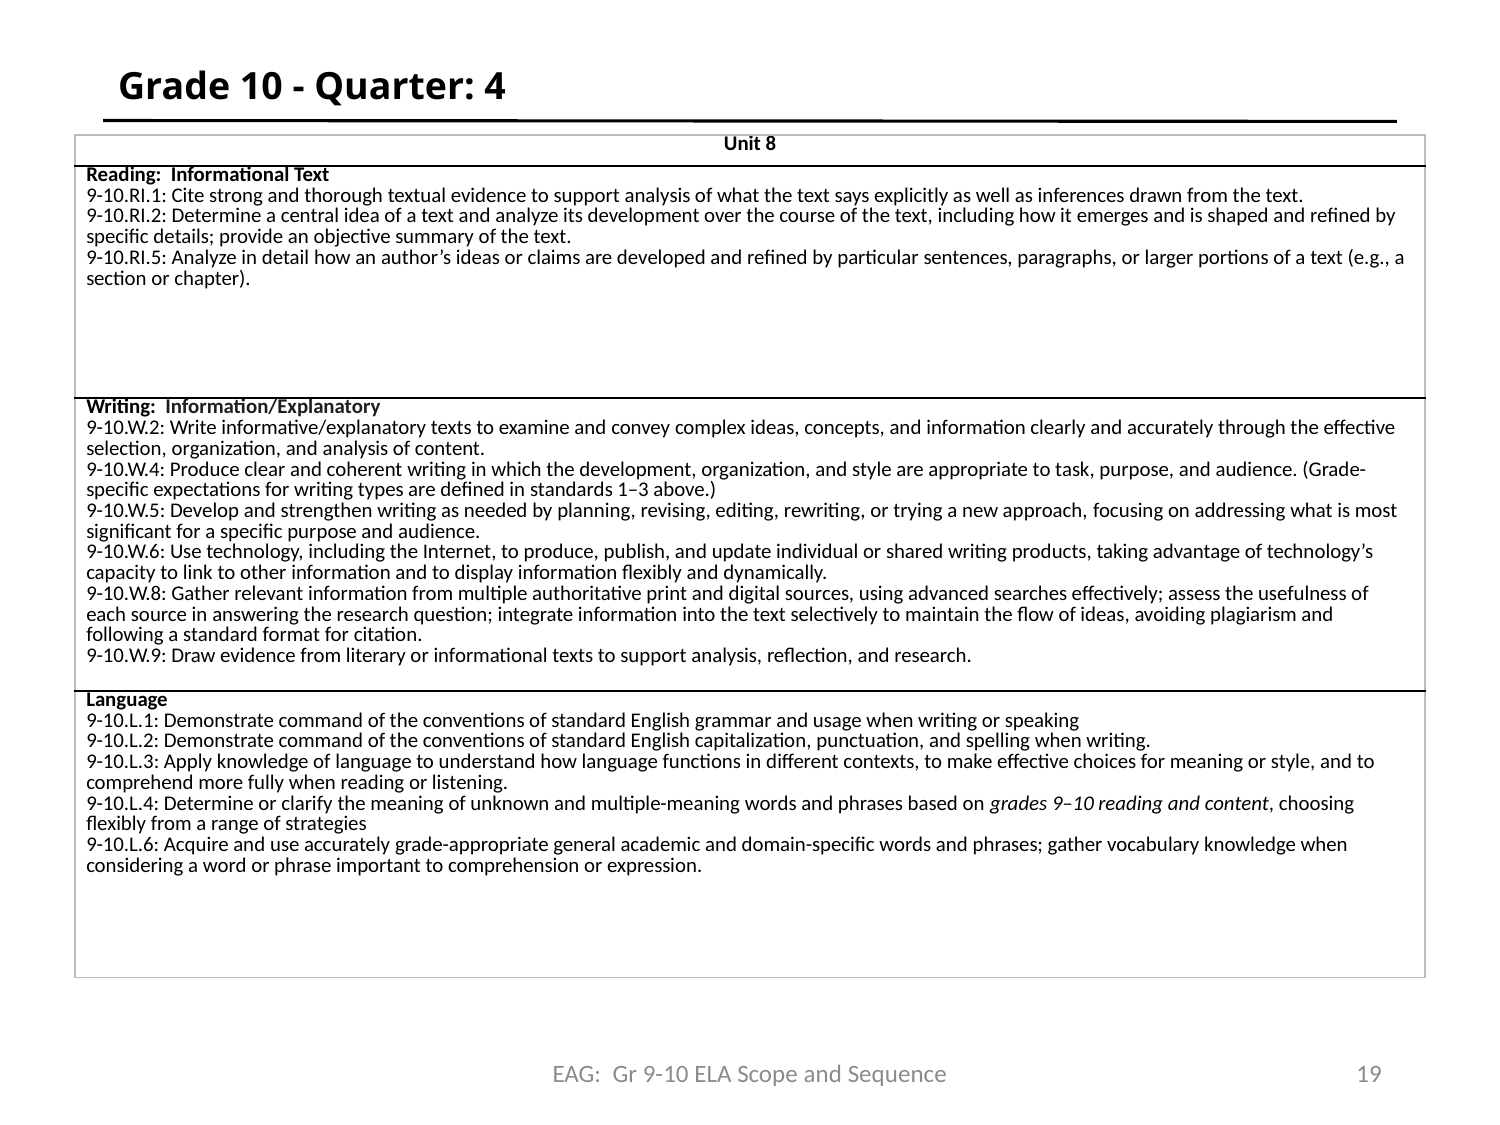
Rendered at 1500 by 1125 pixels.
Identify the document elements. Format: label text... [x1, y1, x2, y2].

title Grade 10 - Quarter: 4 [103, 59, 1397, 120]
slide_number 19 [1325, 1042, 1397, 1103]
table_cell Writing: Information/Explanatory 9-10.W.2: Write informative/explanatory texts to examine and convey complex ideas, concepts, and information clearly and accurately through the effective selection, organization, and analysis of content. 9-10.W.4: Produce clear and coherent writing in which the development, organization, and style are appropriate to task, purpose, and audience. (Grade-specific expectations for writing types are defined in standards 1–3 above.) 9-10.W.5: Develop and strengthen writing as needed by planning, revising, editing, rewriting, or trying a new approach, focusing on addressing what is most significant for a specific purpose and audience. 9-10.W.6: Use technology, including the Internet, to produce, publish, and update individual or shared writing products, taking advantage of technology’s capacity to link to other information and to display information flexibly and dynamically. 9-10.W.8: Gather relevant information from multiple authoritative print and digital sources, using advanced searches effectively; assess the usefulness of each source in answering the research question; integrate information into the text selectively to maintain the flow of ideas, avoiding plagiarism and following a standard format for citation. 9-10.W.9: Draw evidence from literary or informational texts to support analysis, reflection, and research. [76, 399, 1424, 690]
table_header Unit 8 [76, 136, 1424, 165]
table_cell Language 9-10.L.1: Demonstrate command of the conventions of standard English grammar and usage when writing or speaking 9-10.L.2: Demonstrate command of the conventions of standard English capitalization, punctuation, and spelling when writing. 9-10.L.3: Apply knowledge of language to understand how language functions in different contexts, to make effective choices for meaning or style, and to comprehend more fully when reading or listening. 9-10.L.4: Determine or clarify the meaning of unknown and multiple-meaning words and phrases based on grades 9–10 reading and content, choosing flexibly from a range of strategies 9-10.L.6: Acquire and use accurately grade-appropriate general academic and domain-specific words and phrases; gather vocabulary knowledge when considering a word or phrase important to comprehension or expression. [76, 692, 1424, 977]
footer EAG: Gr 9-10 ELA Scope and Sequence [496, 1042, 1004, 1103]
table_cell Reading: Informational Text 9-10.RI.1: Cite strong and thorough textual evidence to support analysis of what the text says explicitly as well as inferences drawn from the text. 9-10.RI.2: Determine a central idea of a text and analyze its development over the course of the text, including how it emerges and is shaped and refined by specific details; provide an objective summary of the text. 9-10.RI.5: Analyze in detail how an author’s ideas or claims are developed and refined by particular sentences, paragraphs, or larger portions of a text (e.g., a section or chapter). [76, 167, 1424, 397]
